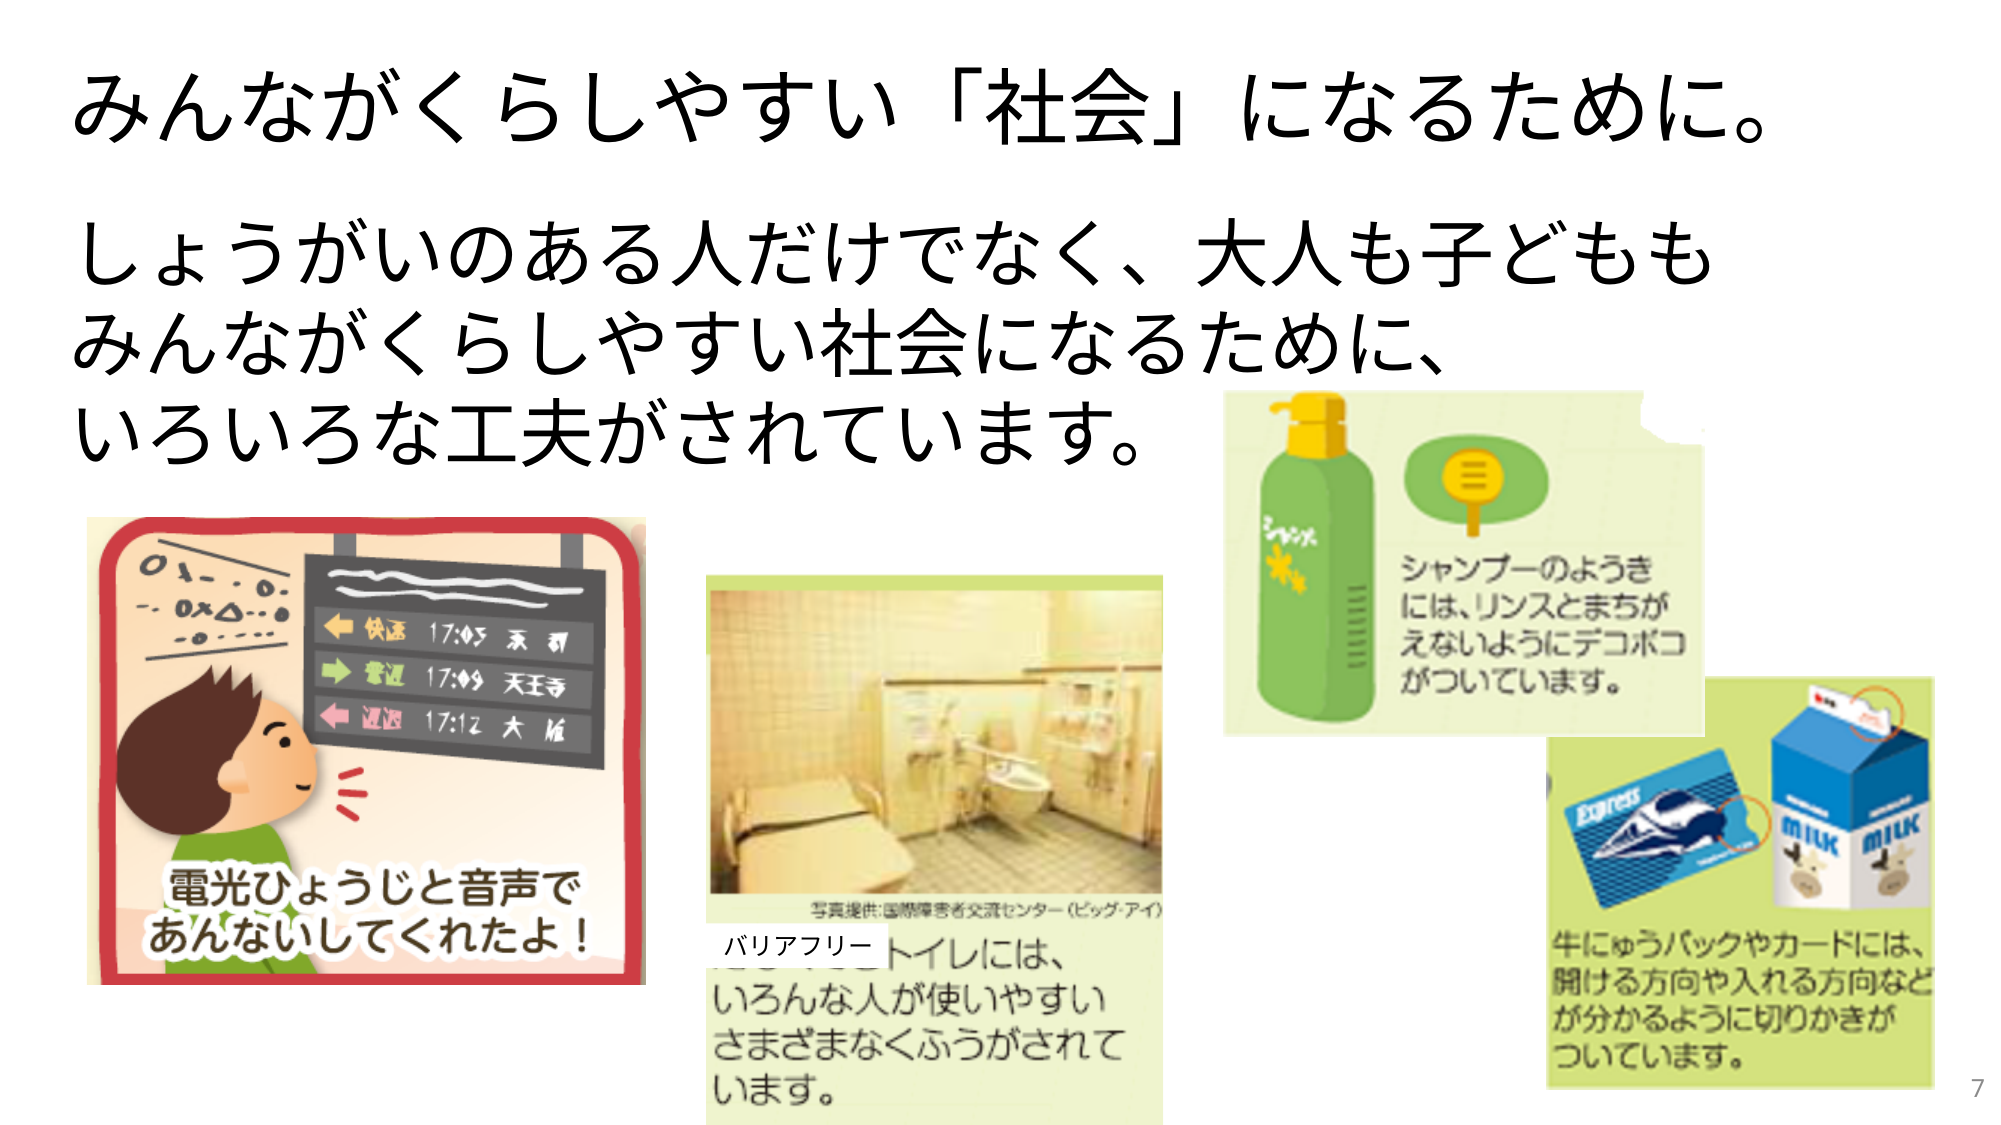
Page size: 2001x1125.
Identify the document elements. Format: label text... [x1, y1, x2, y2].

picture [1223, 390, 1935, 1090]
text_box みんながくらしやすい「社会」になるために。 [55, 48, 1930, 163]
text_box しょうがいのある人だけでなく、大人も子どもも みんながくらしやすい社会になるために、 いろいろな工夫がされています。 [55, 199, 1930, 485]
slide_number 7 [1550, 1059, 2000, 1120]
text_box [695, 574, 1164, 1125]
picture [86, 517, 646, 985]
